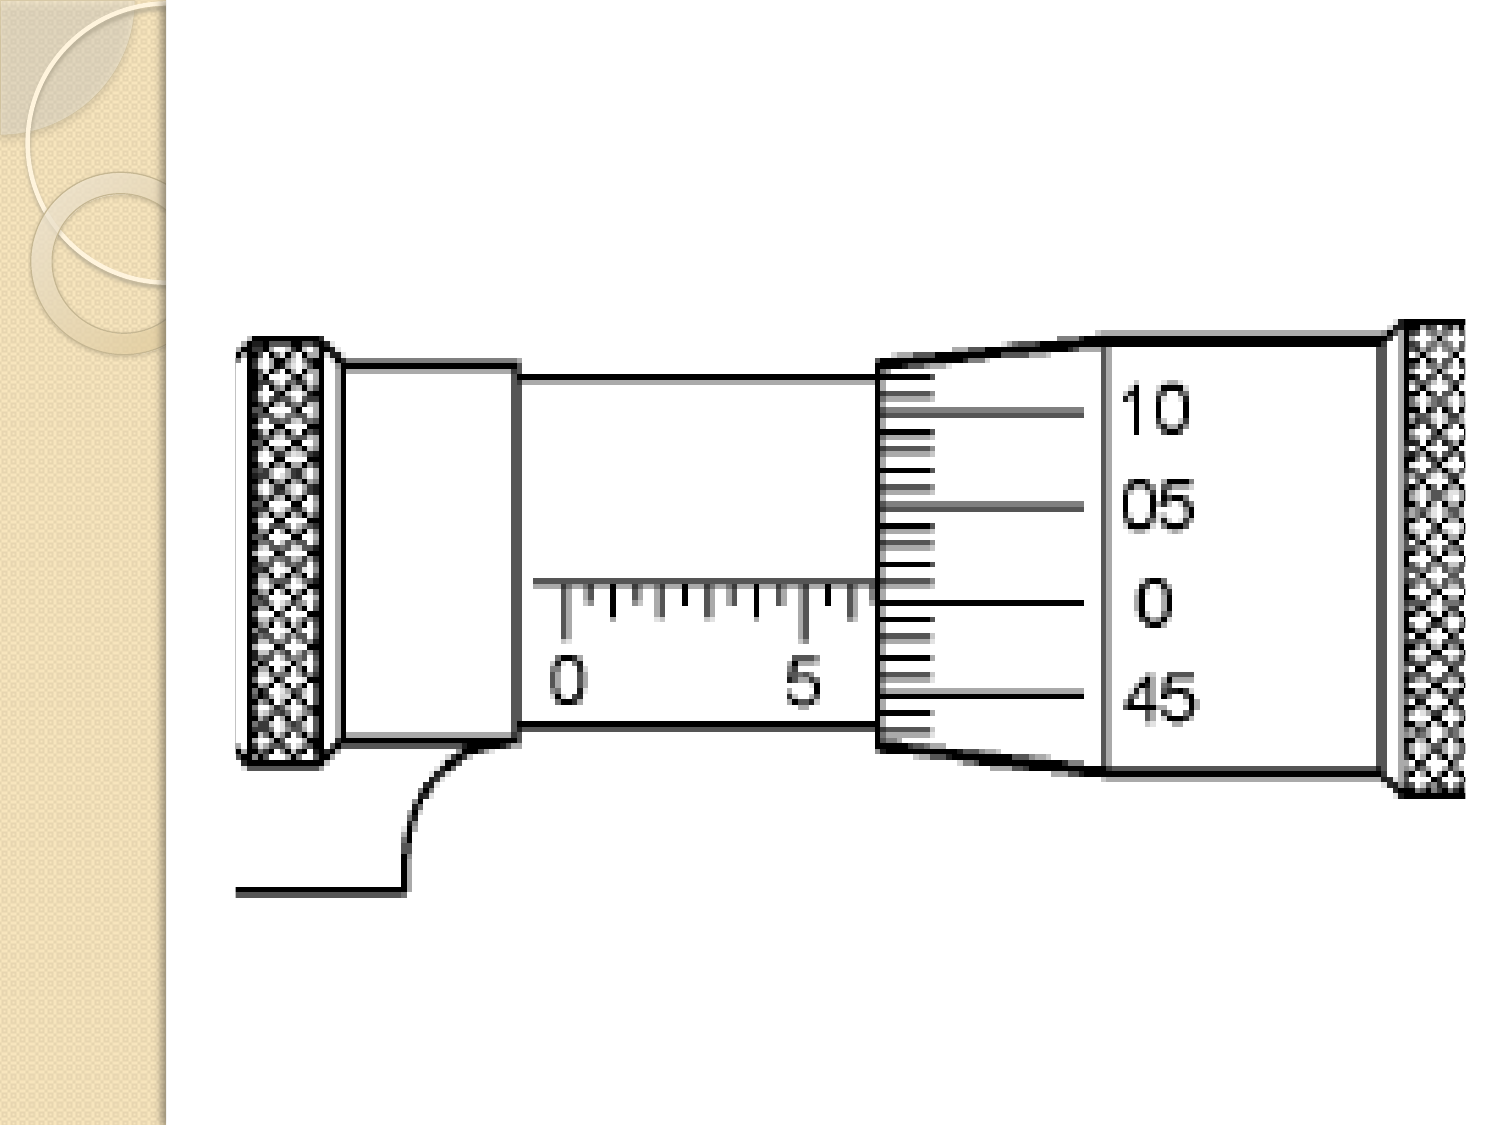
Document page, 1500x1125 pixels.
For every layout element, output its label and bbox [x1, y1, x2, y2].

list [235, 237, 1466, 1026]
